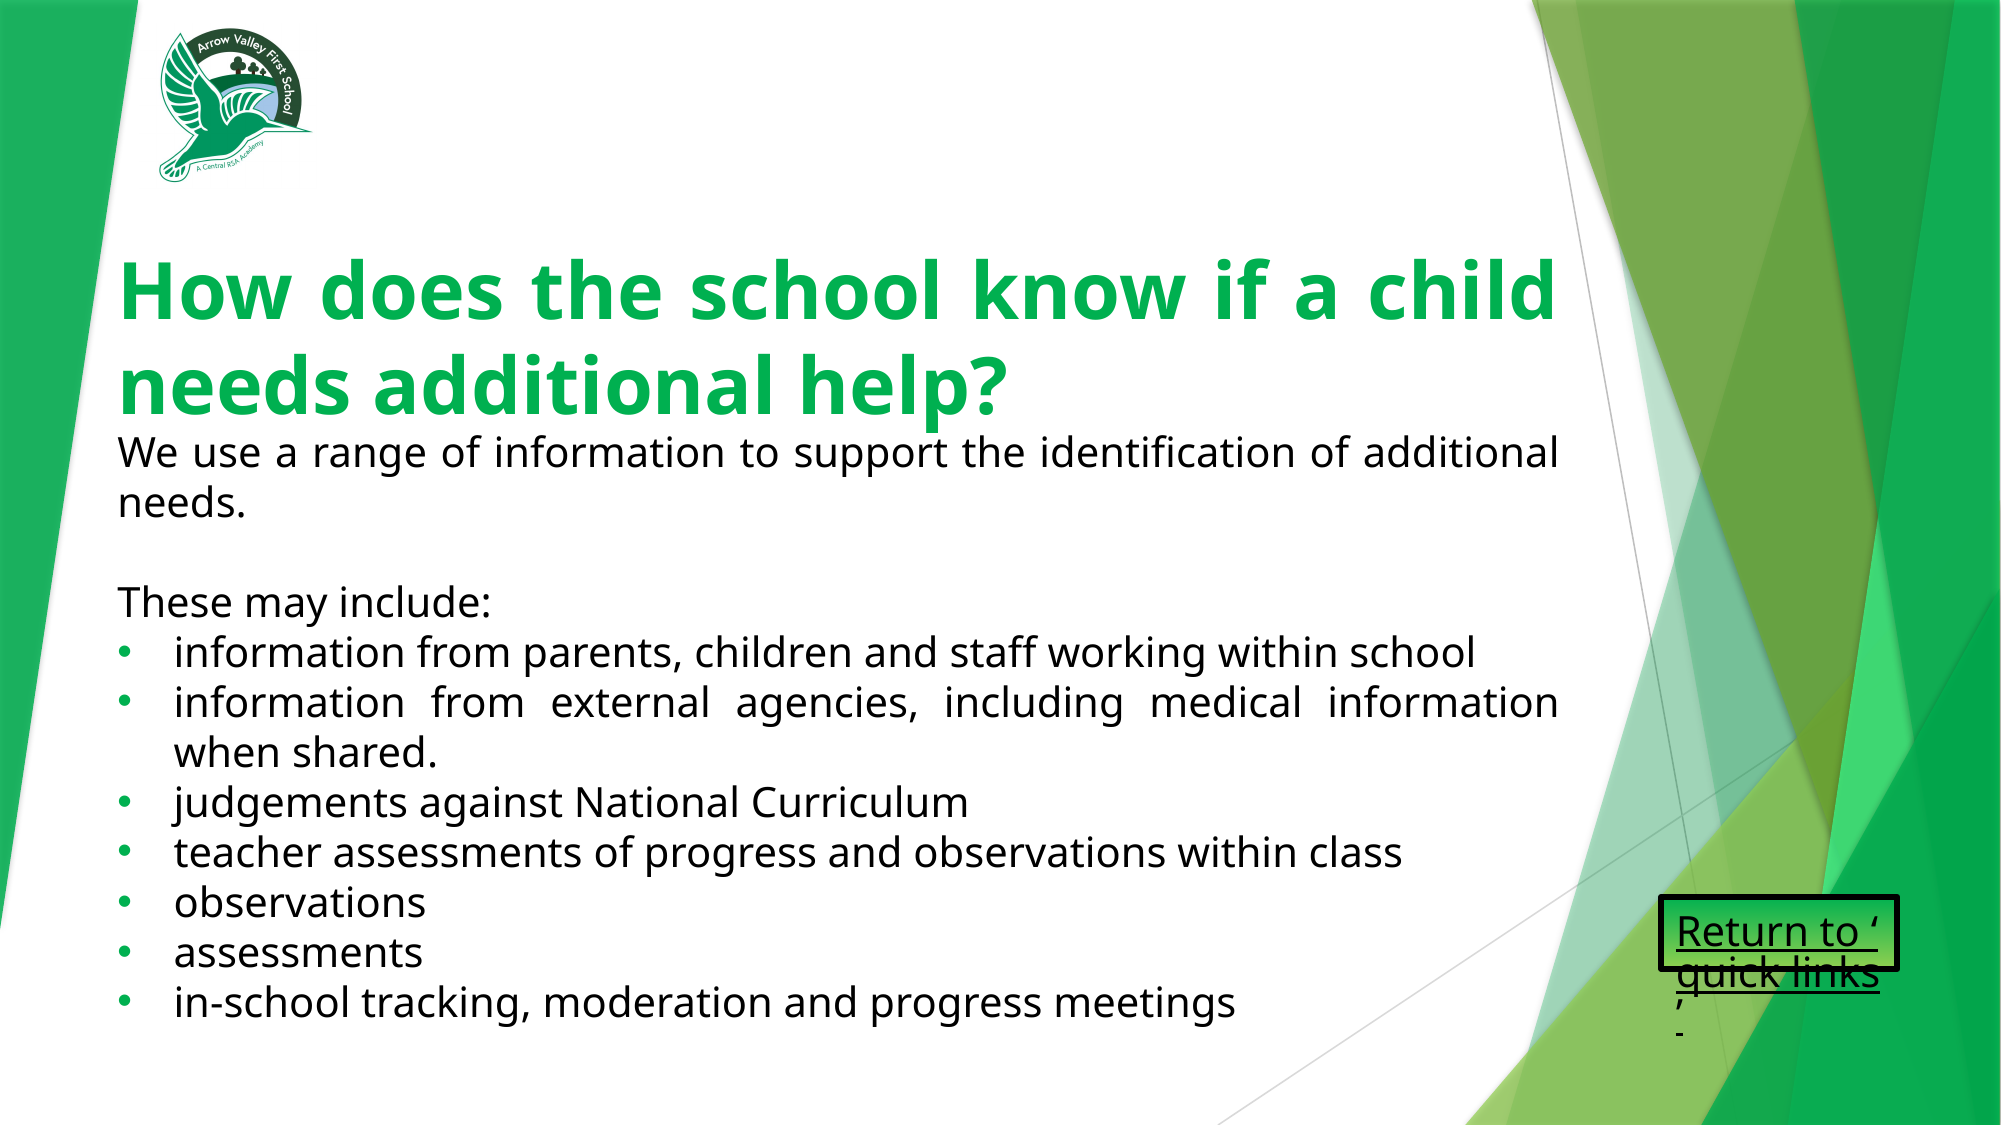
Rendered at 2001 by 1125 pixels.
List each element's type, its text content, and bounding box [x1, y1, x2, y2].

picture [138, 22, 318, 189]
title How does the school know if a child needs additional help? [102, 272, 1575, 418]
text_box We use a range of information to support the identification of additional needs. These may include: information from parents, children and staff working within school information from external agencies, including medical information when shared. judgements against National Curriculum teacher assessments of progress and observations within class observations assessments in-school tracking, moderation and progress meetings [102, 418, 1575, 1096]
text_box Return to ‘quick links’ [1661, 897, 1898, 969]
